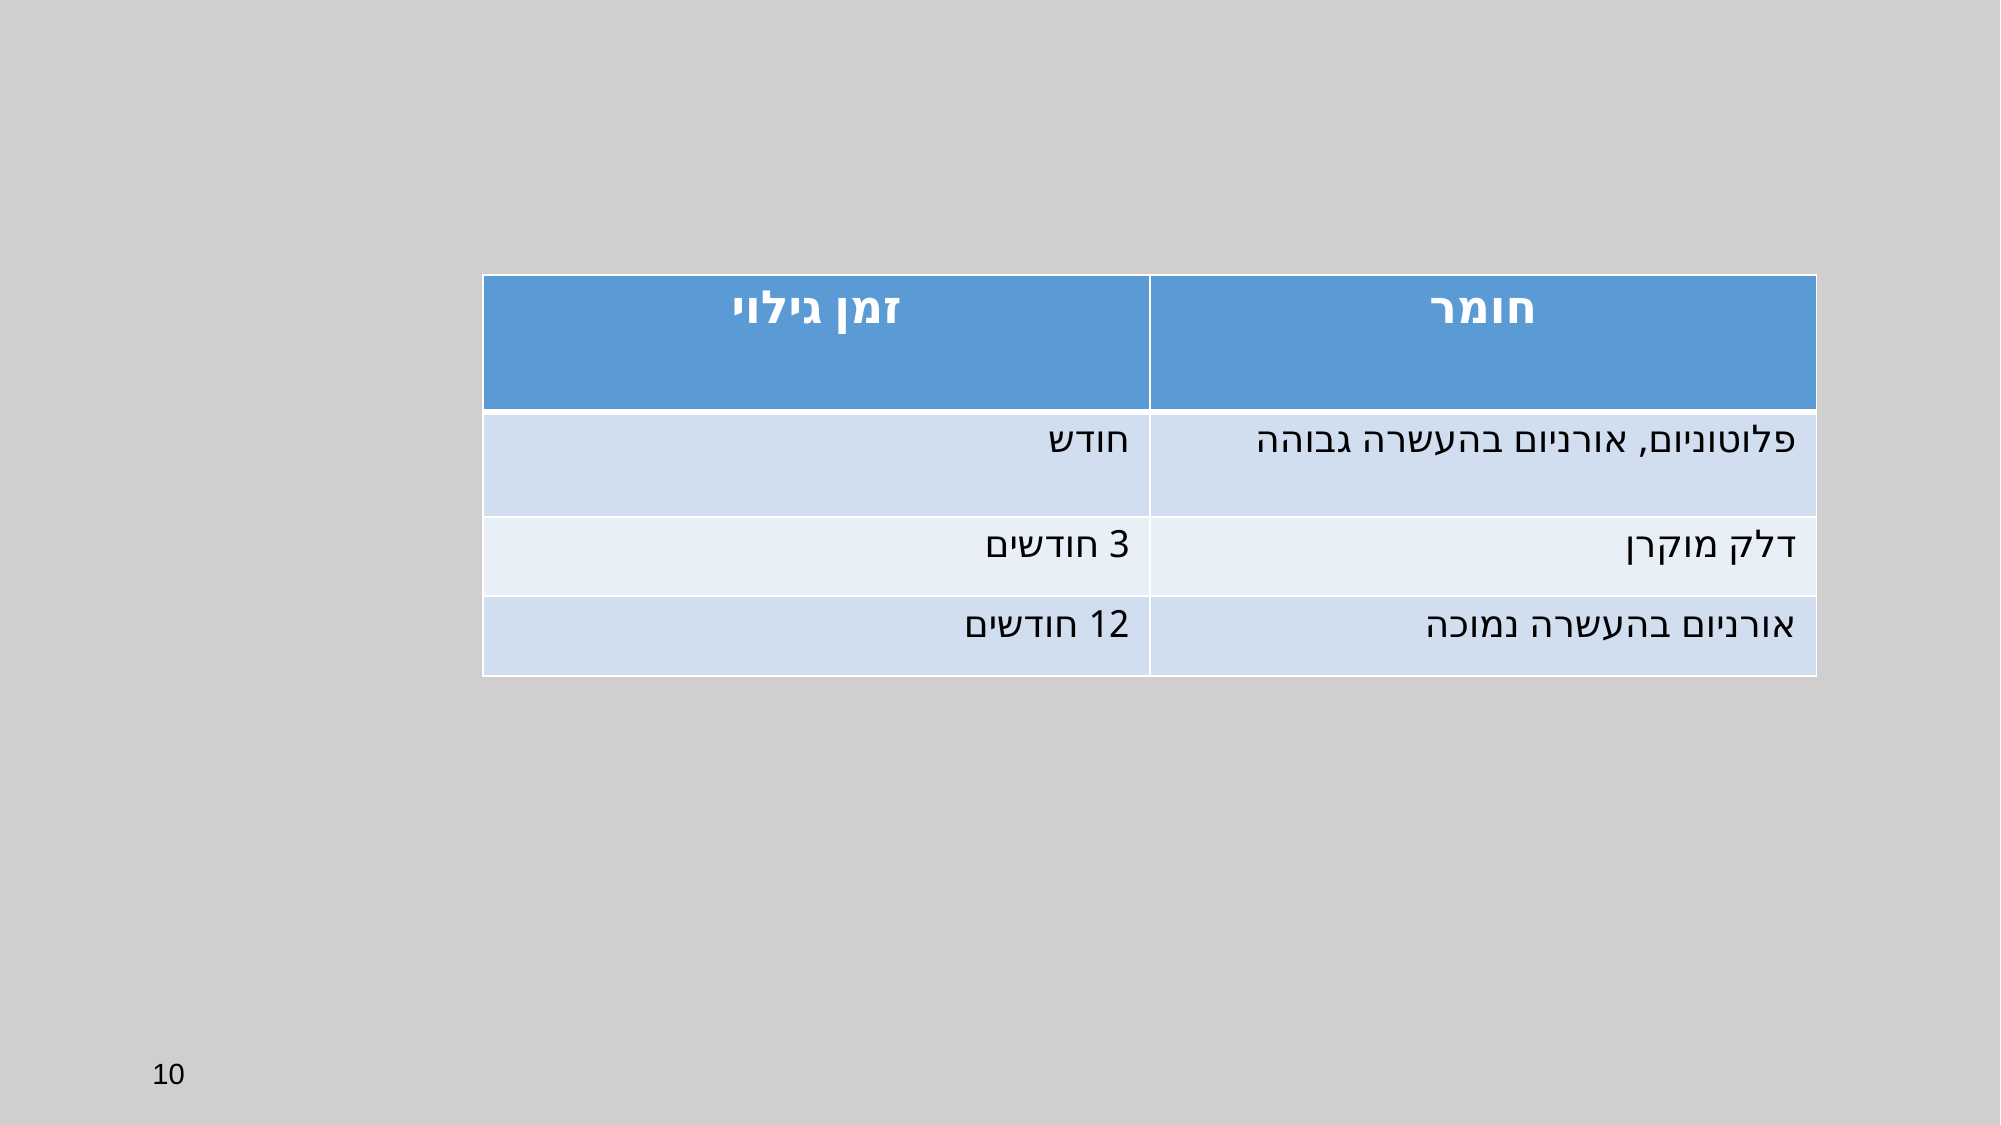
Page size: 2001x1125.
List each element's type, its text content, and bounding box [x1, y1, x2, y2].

table_cell דלק מוקרן [1151, 518, 1816, 595]
table_cell חודש [484, 415, 1149, 516]
table_cell 3 חודשים [484, 518, 1149, 595]
table_cell אורניום בהעשרה נמוכה [1151, 597, 1816, 675]
slide_number 10 [137, 1042, 588, 1103]
table_cell פלוטוניום, אורניום בהעשרה גבוהה [1151, 415, 1816, 516]
table_header חומר [1151, 276, 1816, 409]
table_cell 12 חודשים [484, 597, 1149, 675]
table_header זמן גילוי [484, 276, 1149, 409]
